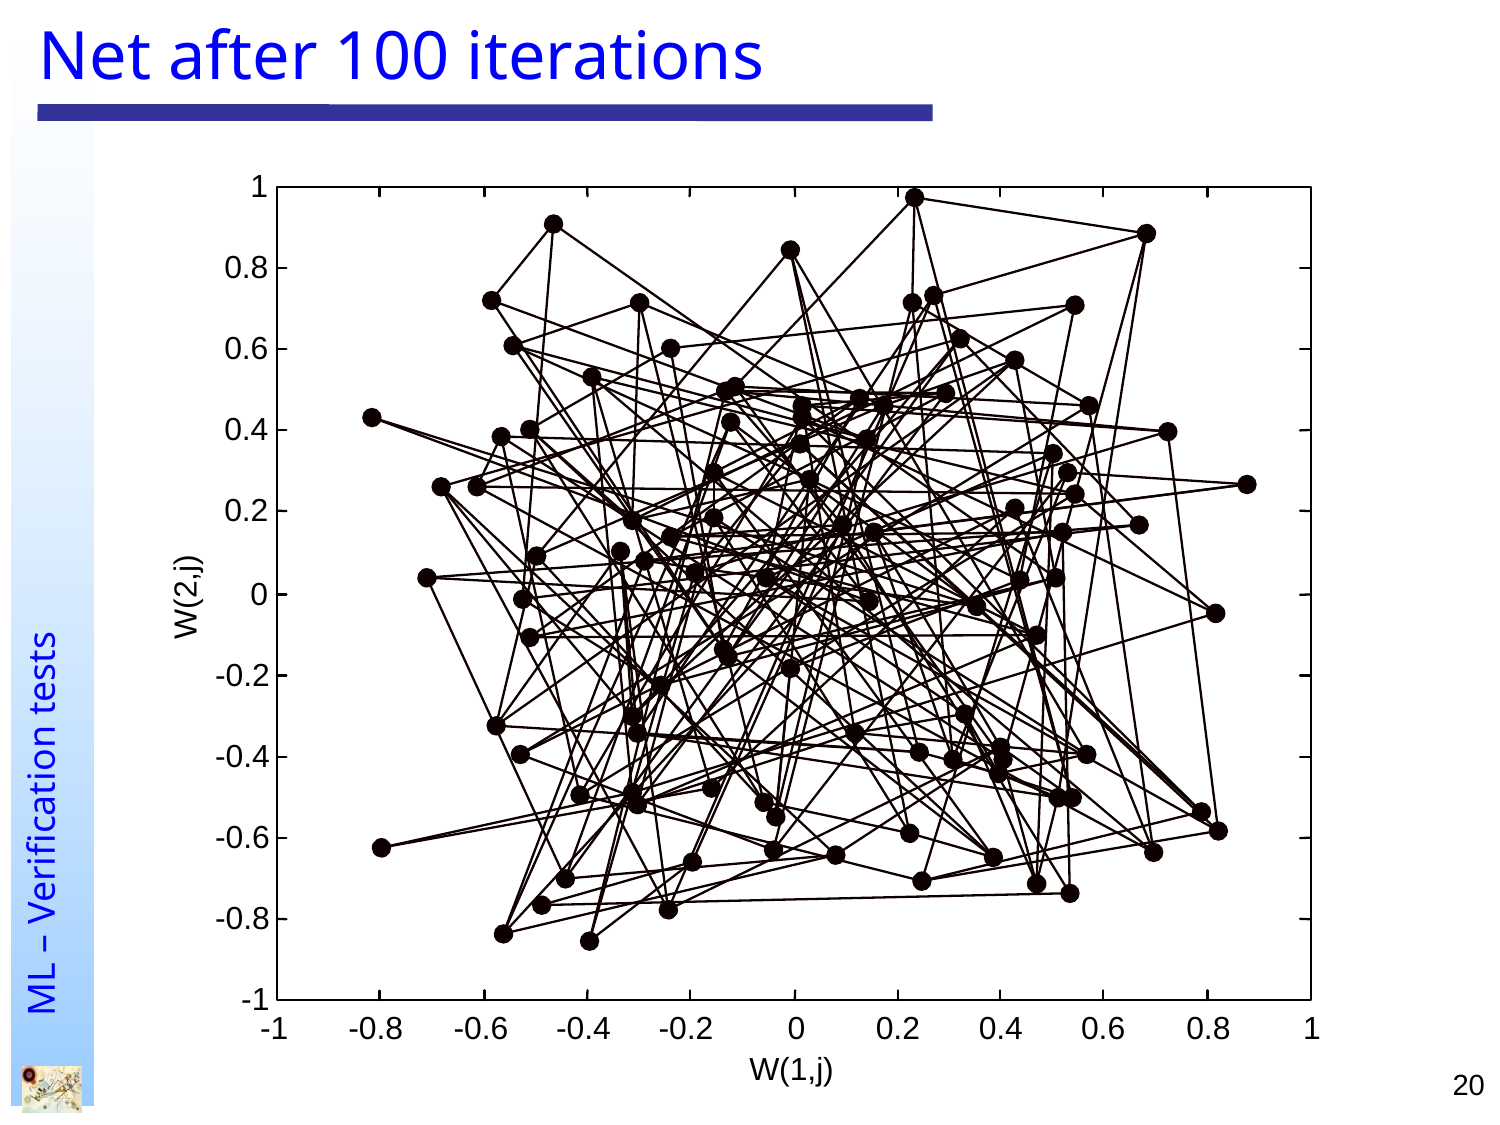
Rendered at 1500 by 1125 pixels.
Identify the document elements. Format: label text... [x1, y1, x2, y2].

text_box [162, 167, 1338, 1094]
title Net after 100 iterations [23, 4, 1414, 101]
slide_number 20 [1149, 1058, 1500, 1125]
picture [22, 1066, 82, 1113]
